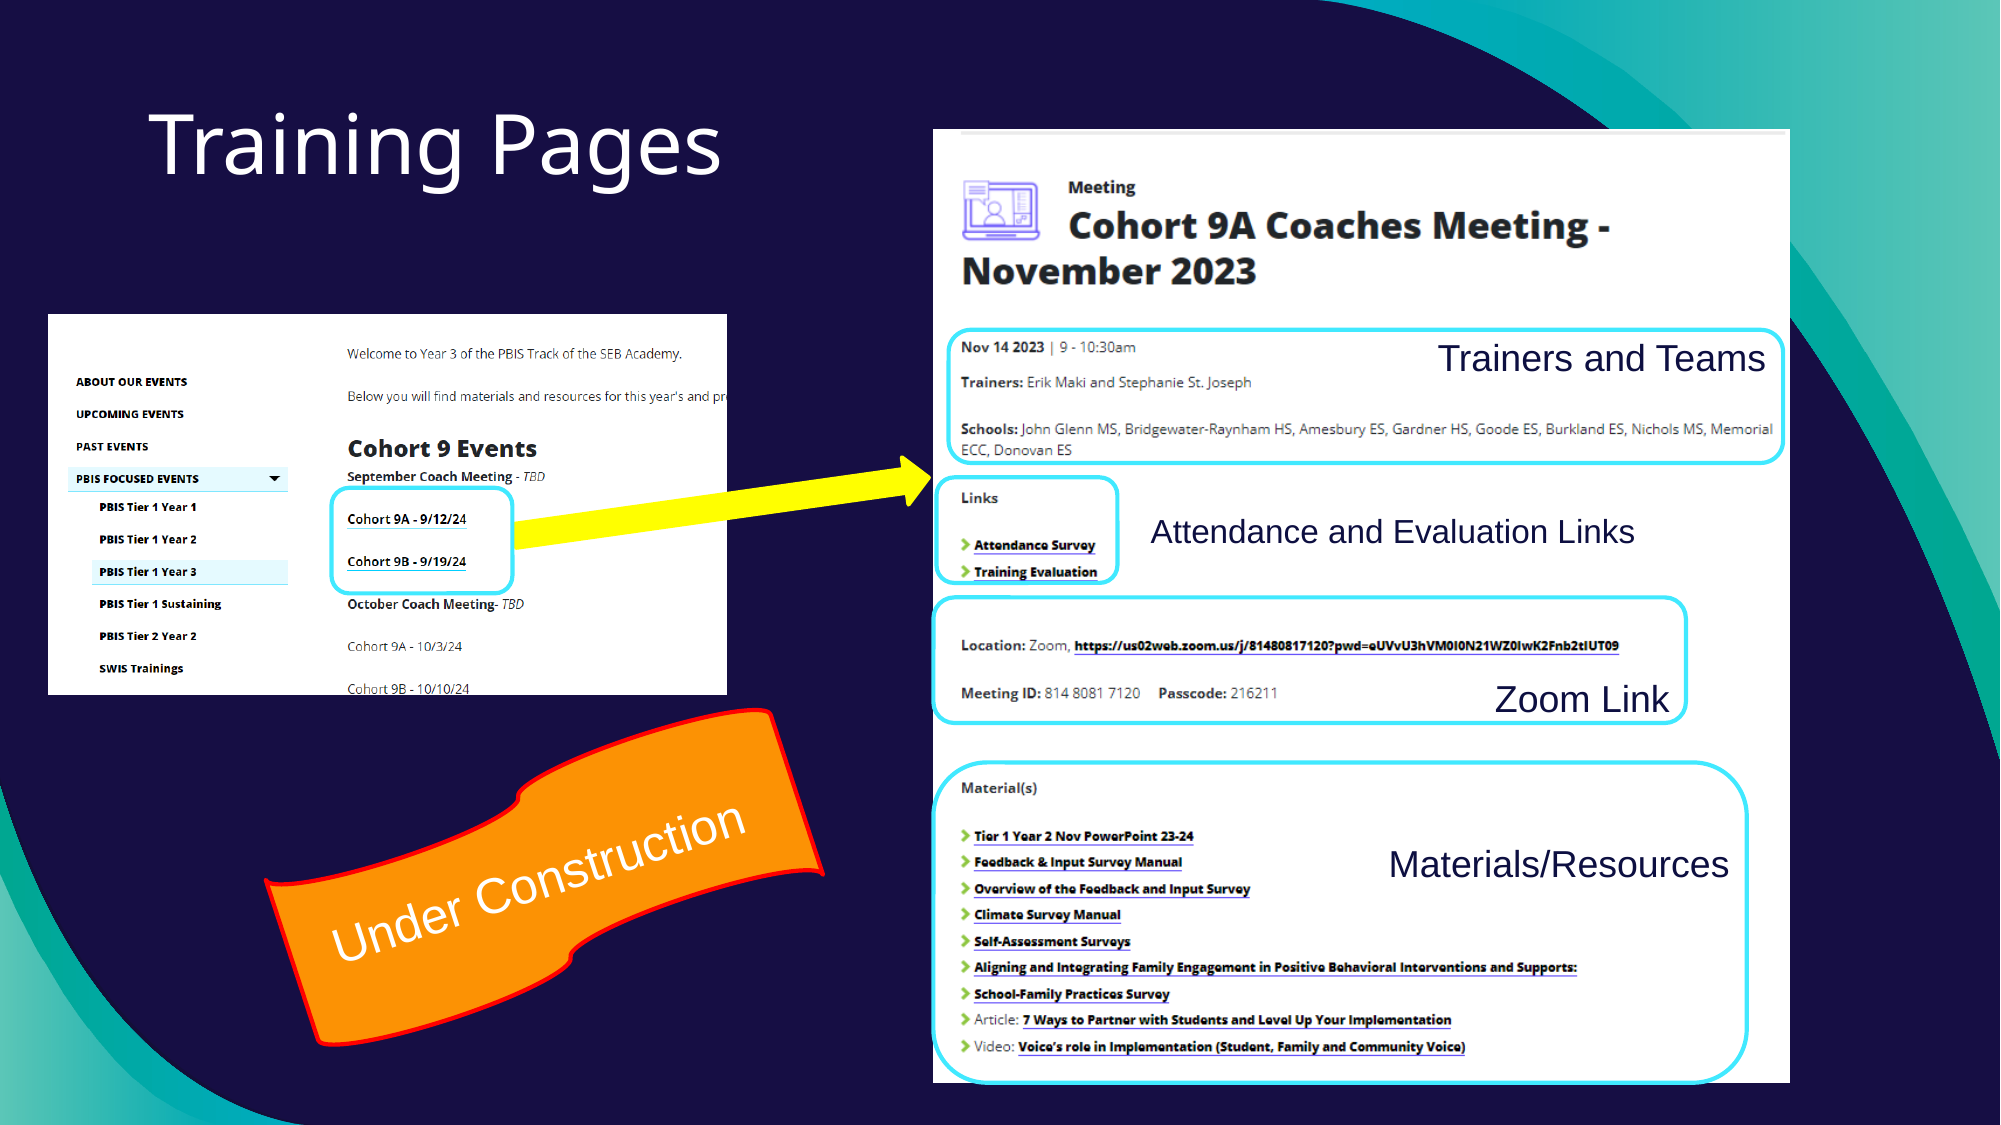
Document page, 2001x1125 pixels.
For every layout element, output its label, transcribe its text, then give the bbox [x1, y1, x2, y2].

picture [932, 129, 1790, 1083]
text_box Under Construction [263, 707, 826, 1047]
picture [47, 313, 727, 695]
text_box [731, 455, 927, 520]
title Training Pages [133, 76, 1672, 216]
